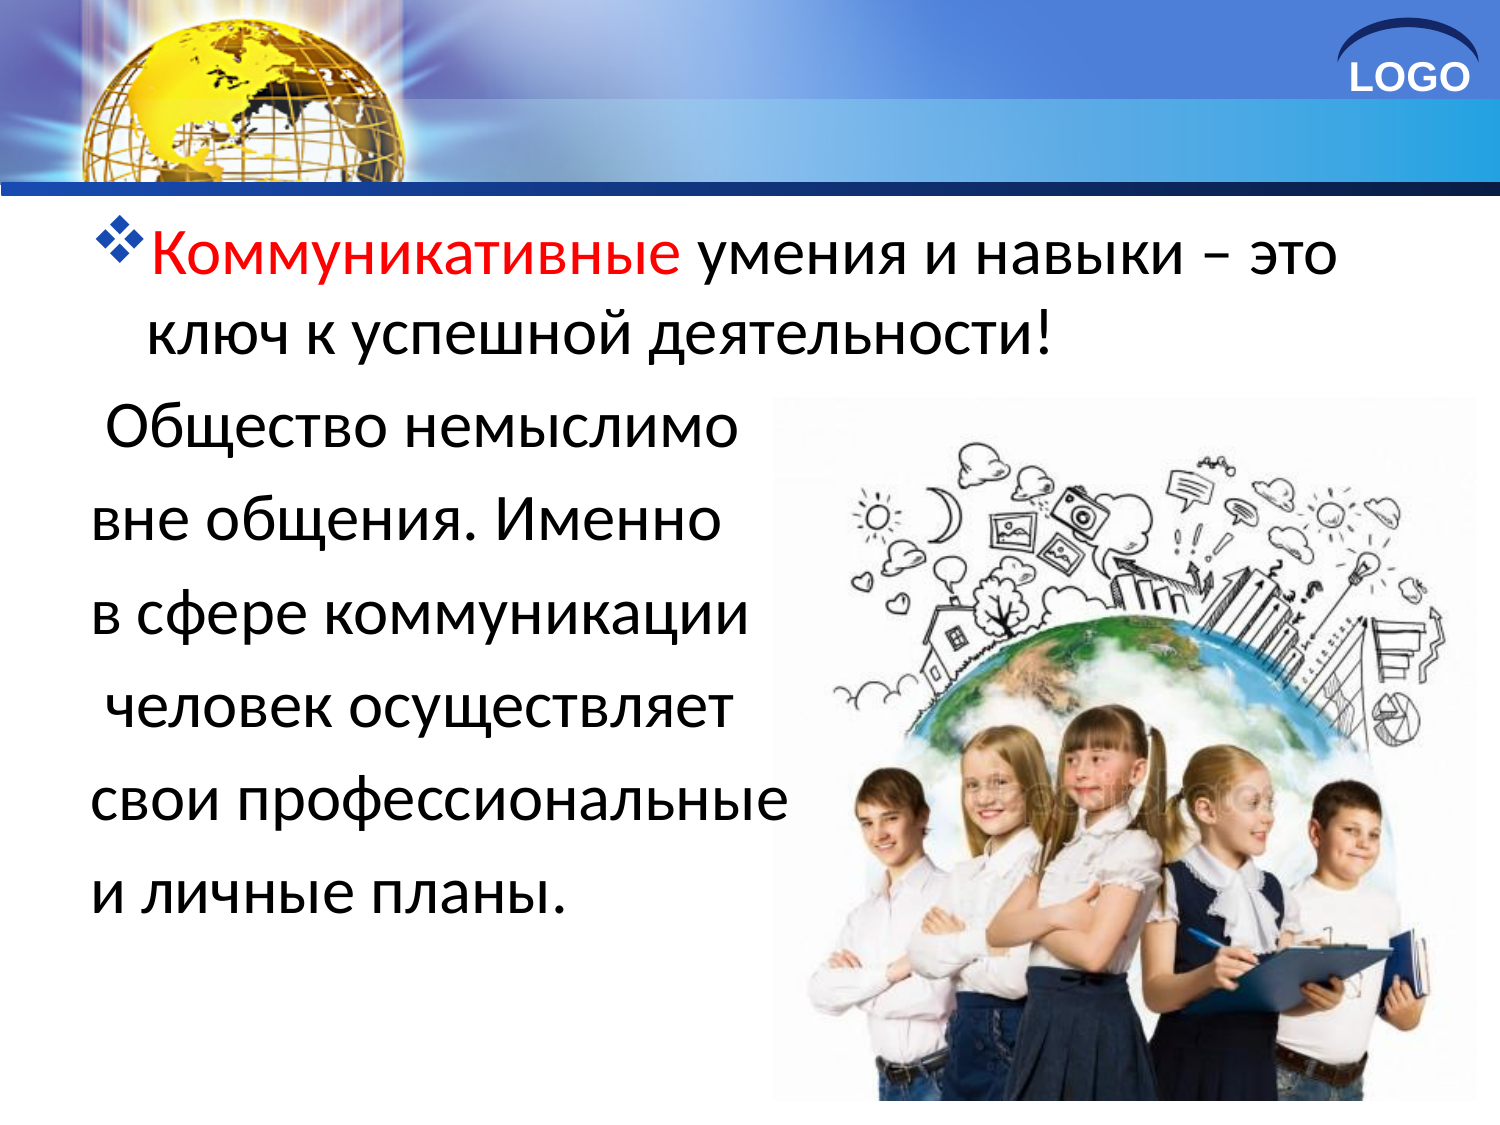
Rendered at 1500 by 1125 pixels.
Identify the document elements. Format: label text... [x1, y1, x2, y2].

list Коммуникативные умения и навыки – это ключ к успешной деятельности! Общество немыслимо вне общения. Именно в сфере коммуникации человек осуществляет свои профессиональные и личные планы. [75, 200, 1425, 1038]
text_box [298, 99, 412, 183]
picture [773, 397, 1477, 1101]
picture [0, 0, 1500, 185]
